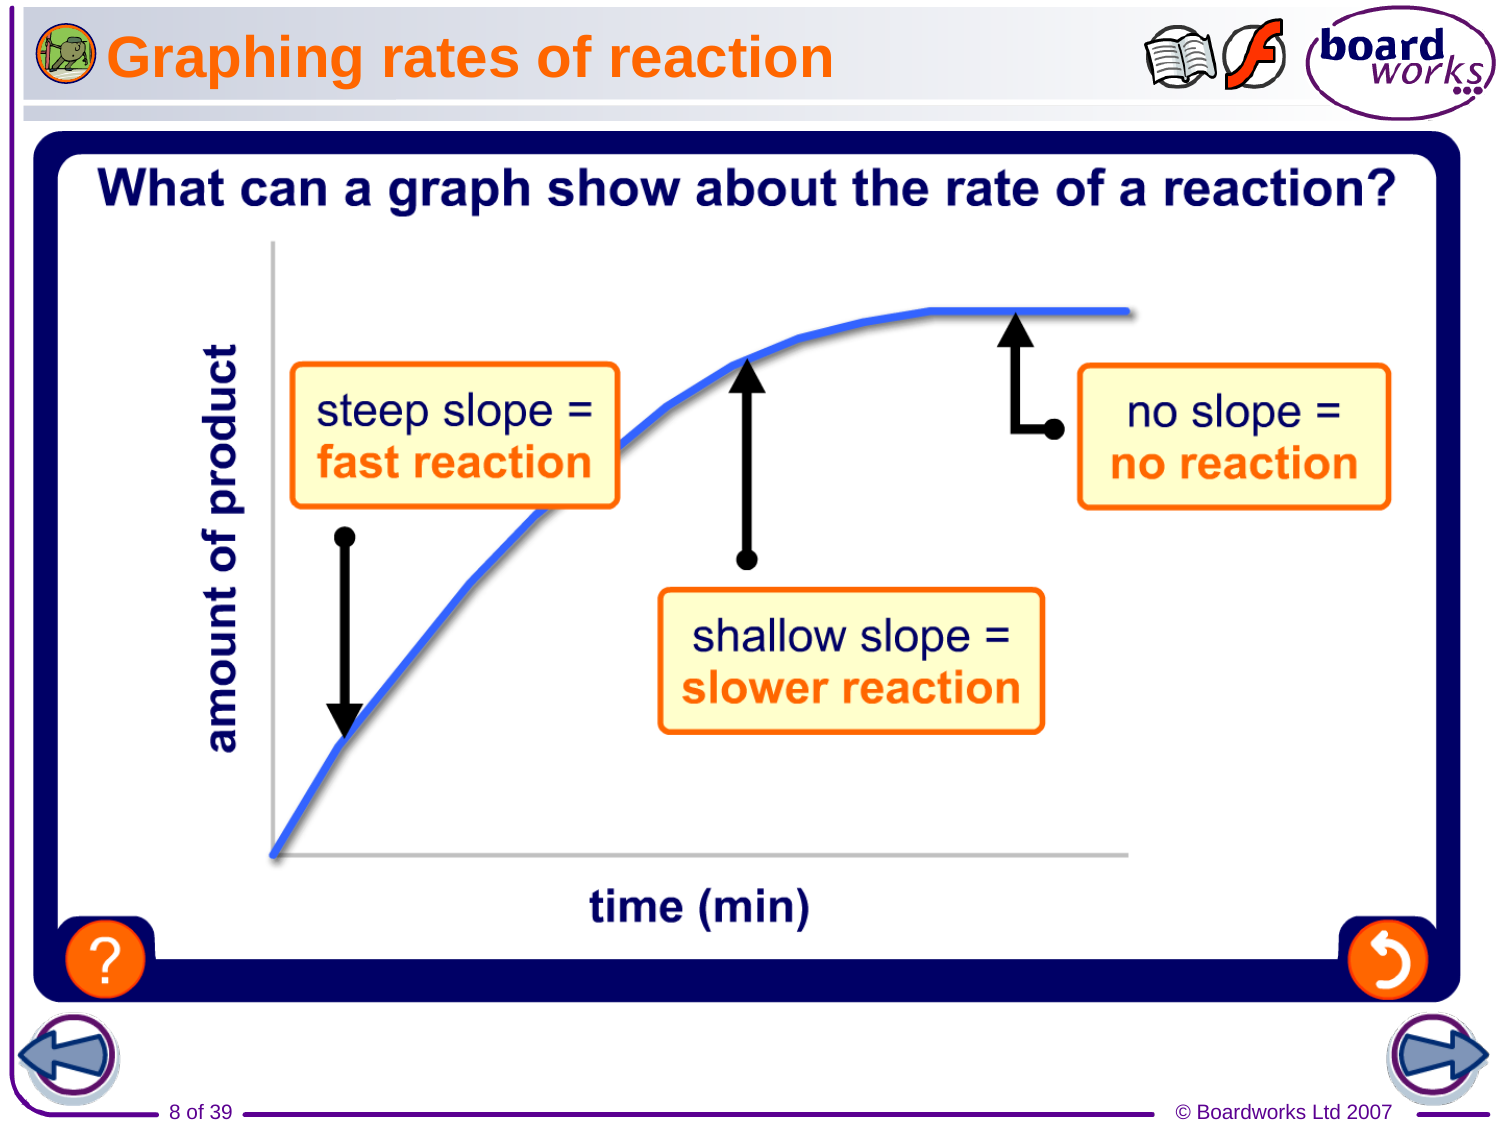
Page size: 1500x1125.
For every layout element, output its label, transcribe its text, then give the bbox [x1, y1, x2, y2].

title Graphing rates of reaction [91, 8, 1280, 99]
picture [0, 0, 1500, 1125]
